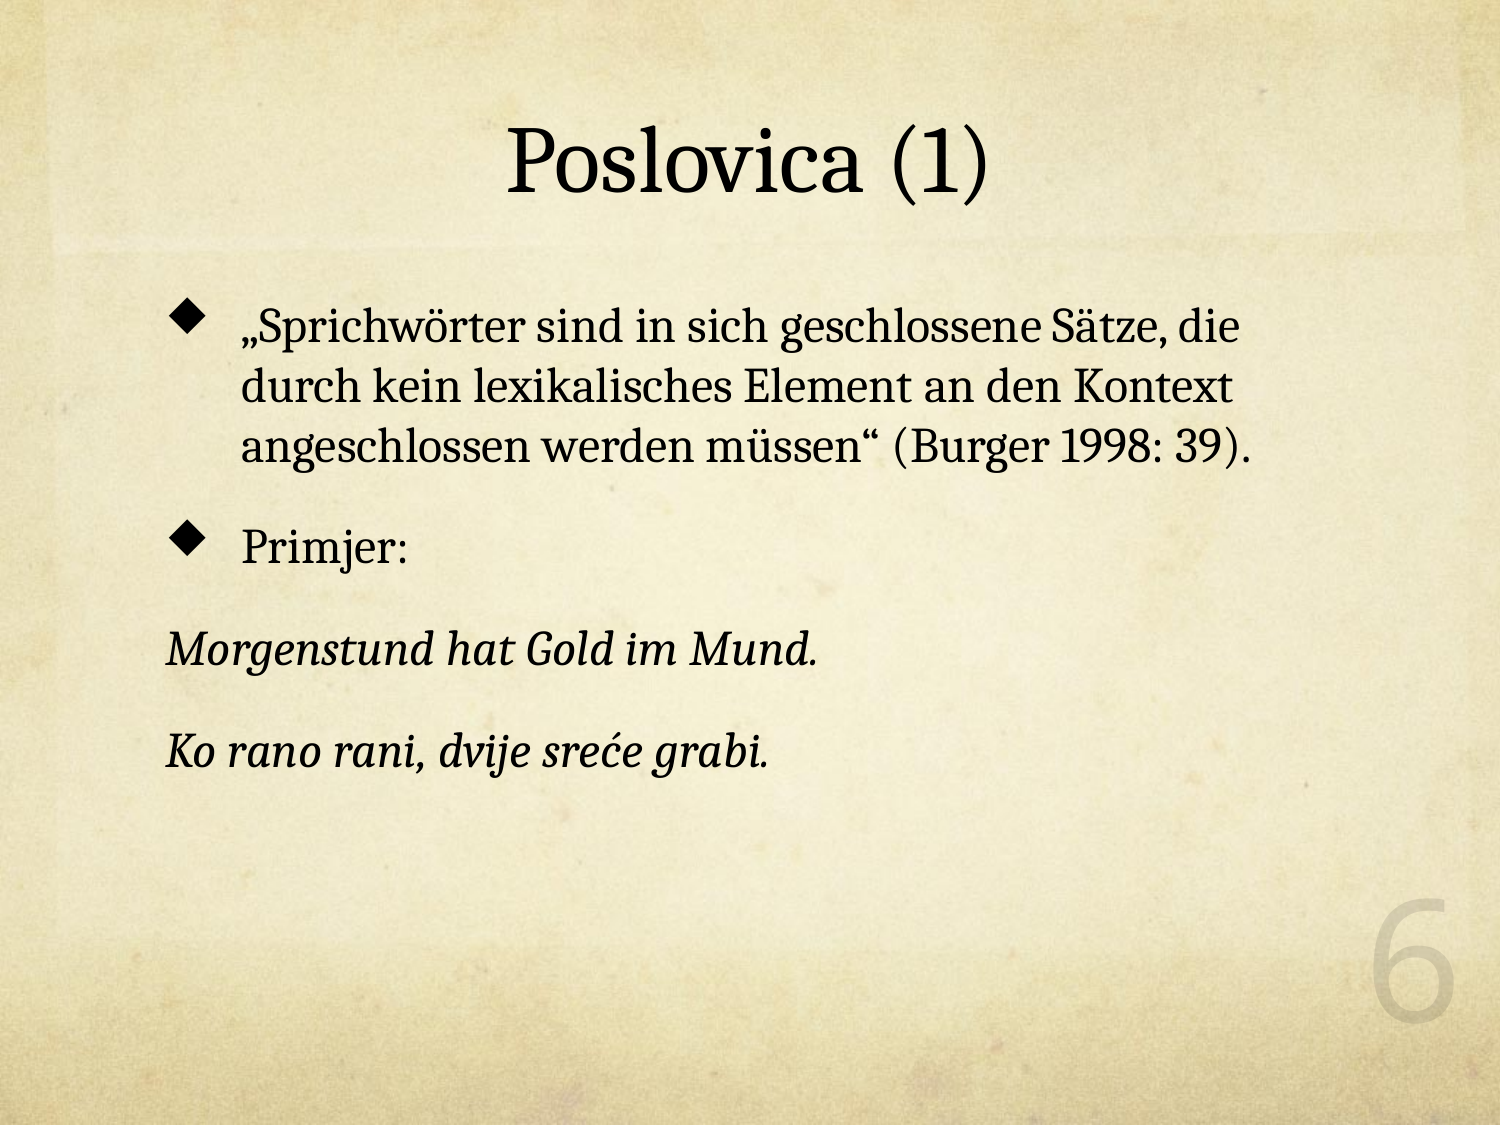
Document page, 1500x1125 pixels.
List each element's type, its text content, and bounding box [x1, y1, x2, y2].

title Poslovica (1) [150, 82, 1350, 225]
picture [0, 0, 1500, 1125]
list „Sprichwörter sind in sich geschlossene Sätze, die durch kein lexikalisches Element an den Kontext angeschlossen werden müssen“ (Burger 1998: 39). Primjer: Morgenstund hat Gold im Mund. Ko rano rani, dvije sreće grabi. [150, 284, 1350, 950]
slide_number 6 [1233, 898, 1478, 1038]
